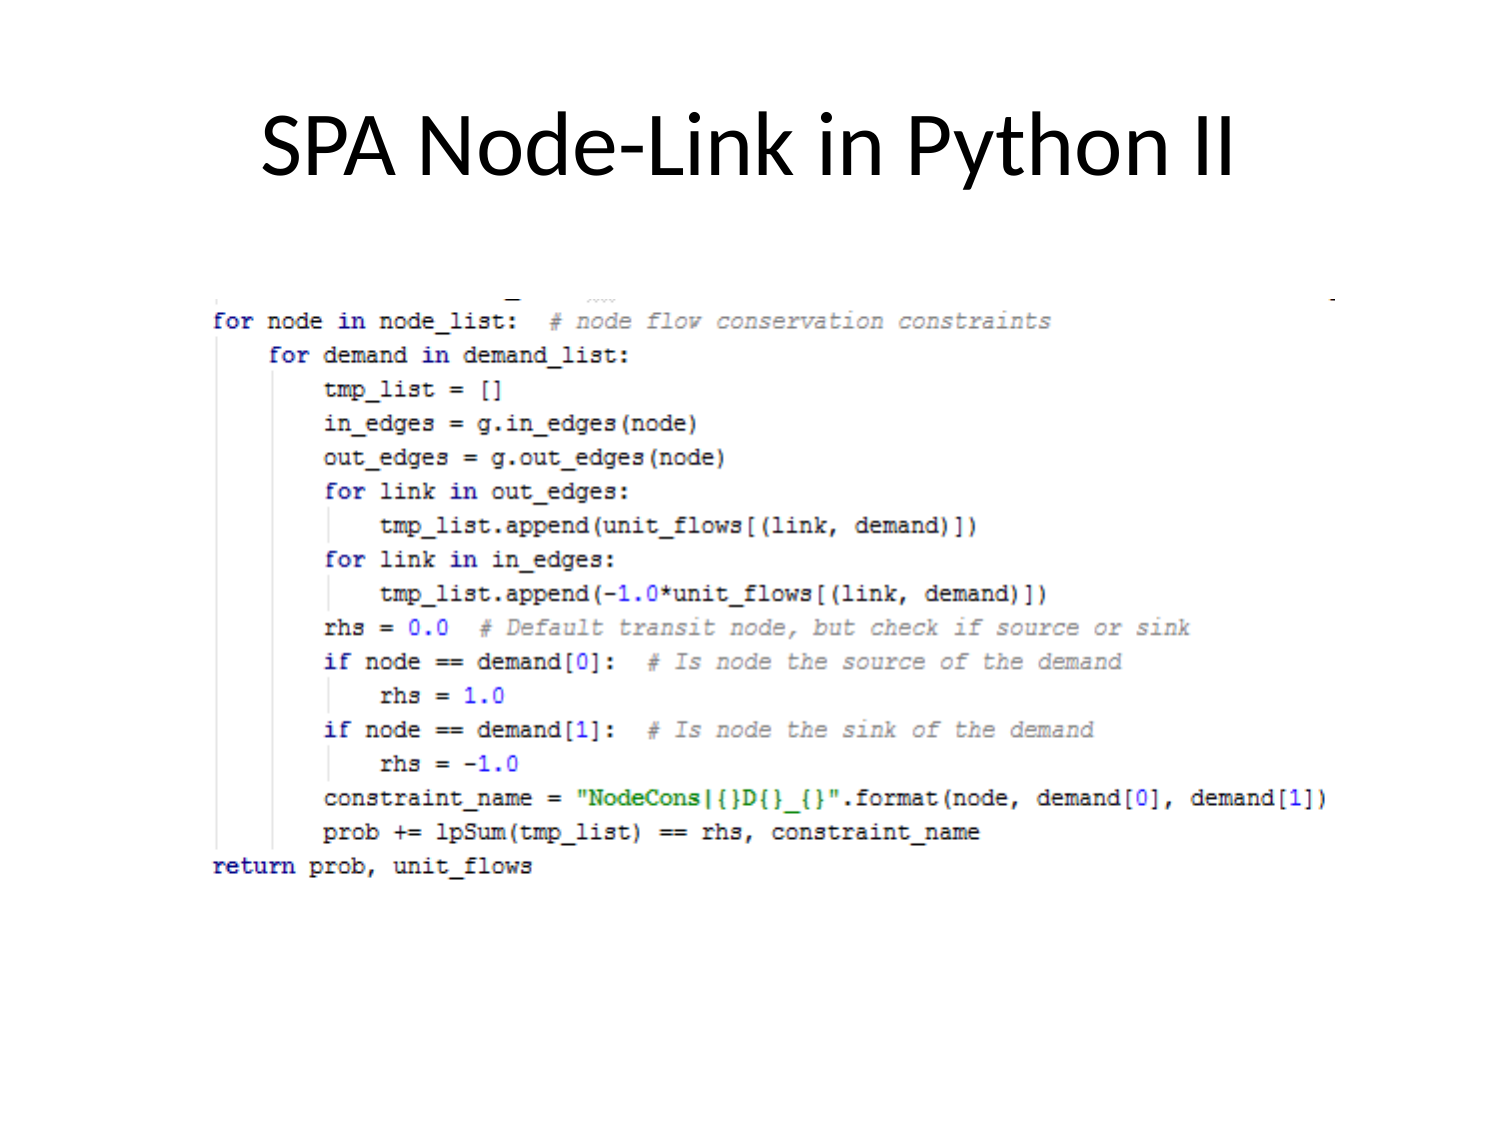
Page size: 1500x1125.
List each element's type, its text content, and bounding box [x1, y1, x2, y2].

picture [199, 299, 1335, 890]
title SPA Node-Link in Python II [75, 45, 1425, 233]
